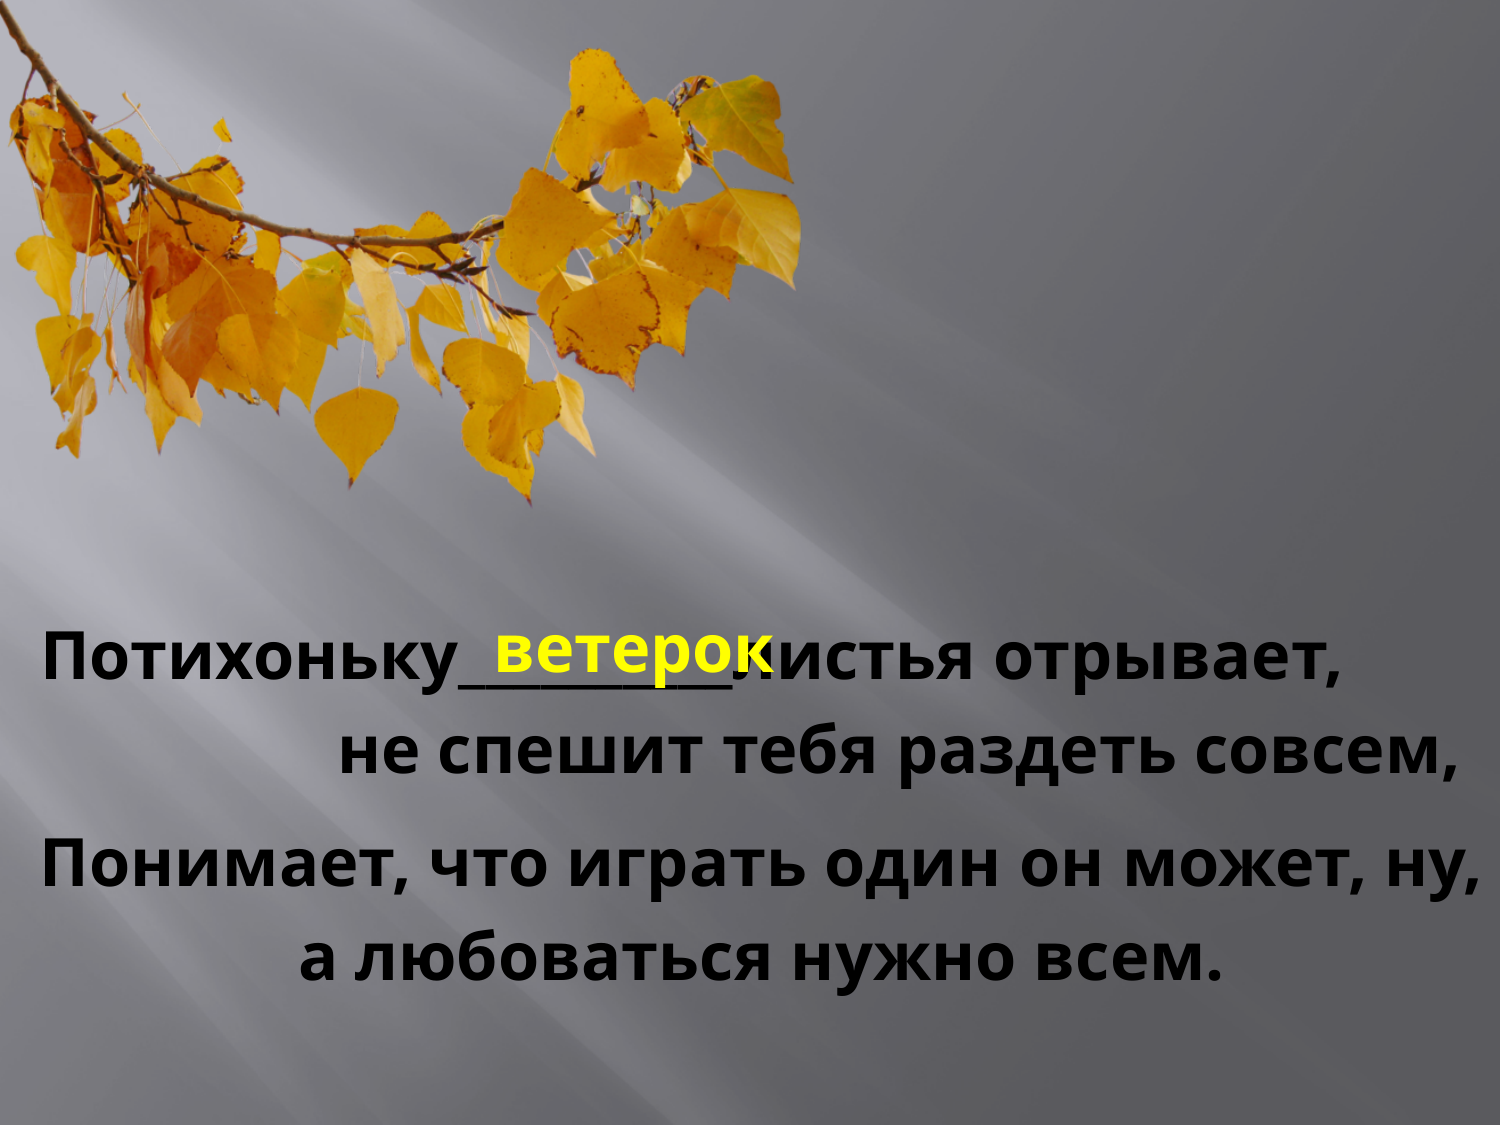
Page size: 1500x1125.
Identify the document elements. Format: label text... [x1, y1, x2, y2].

picture [0, 0, 845, 532]
text_box Потихоньку__________листья отрывает, не спешит тебя раздеть совсем, Понимает, что играть один он может, ну, а любоваться нужно всем. [15, 692, 1500, 901]
text_box ветерок [478, 597, 998, 714]
